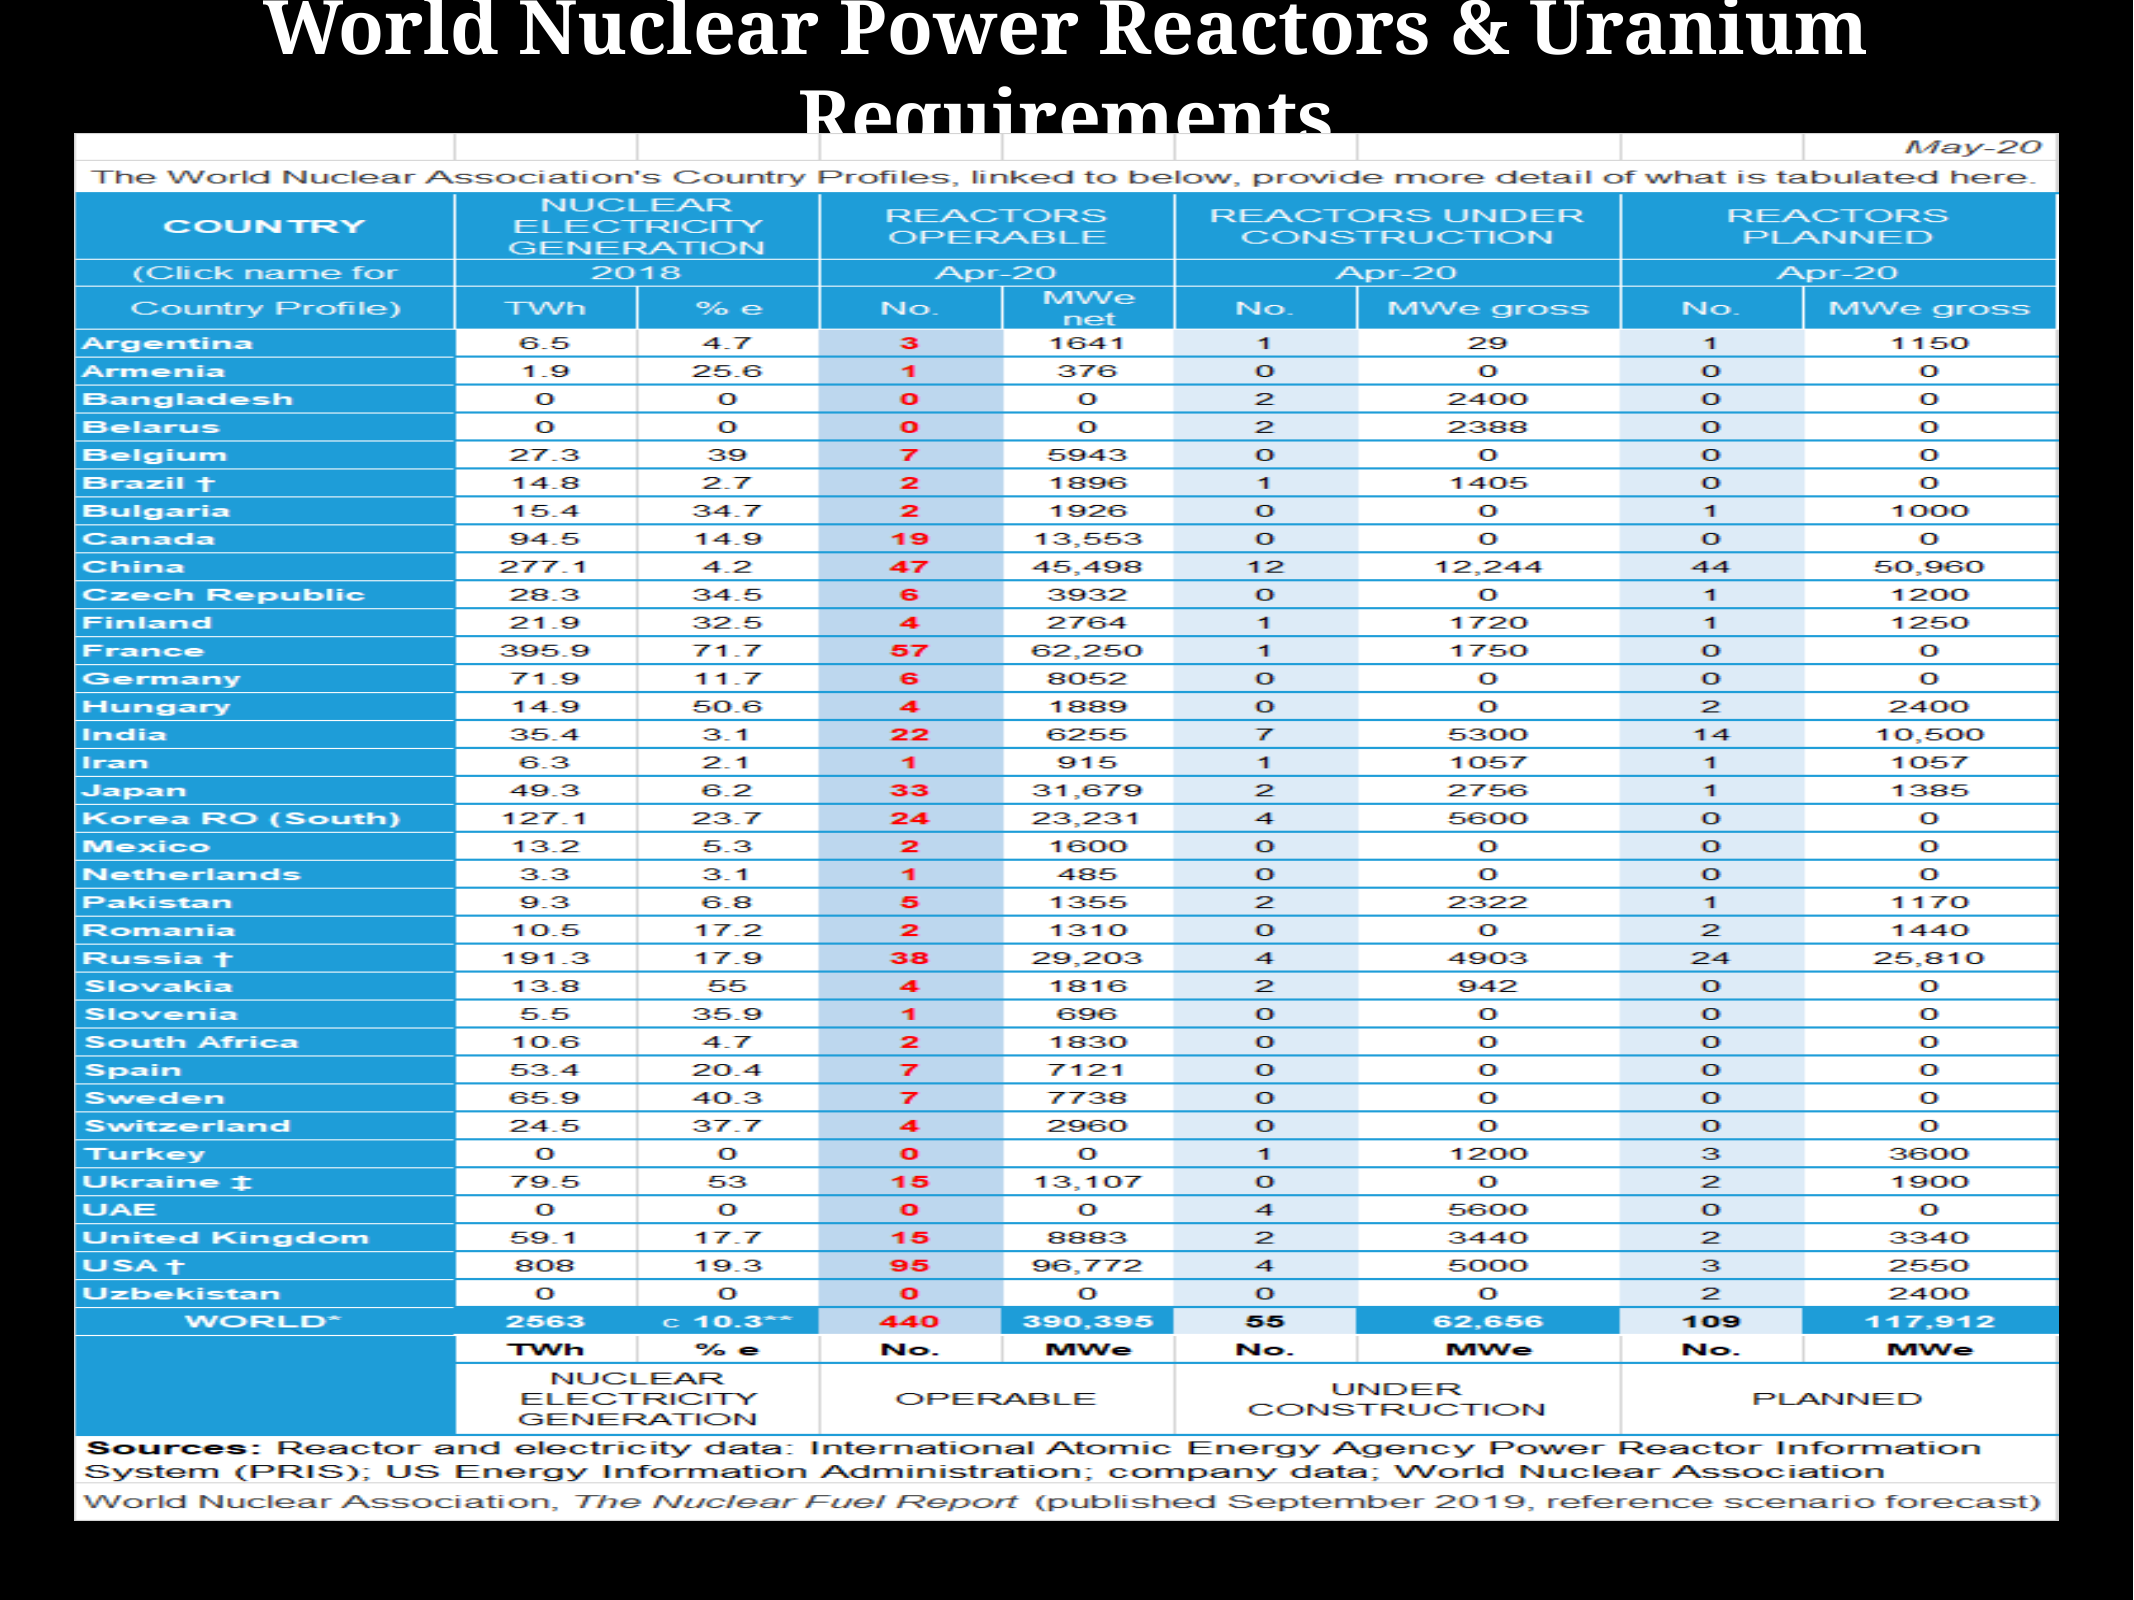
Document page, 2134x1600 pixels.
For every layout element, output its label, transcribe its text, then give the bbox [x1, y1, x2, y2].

title World Nuclear Power Reactors & Uranium Requirements [74, 5, 2059, 132]
picture [74, 133, 2060, 1521]
